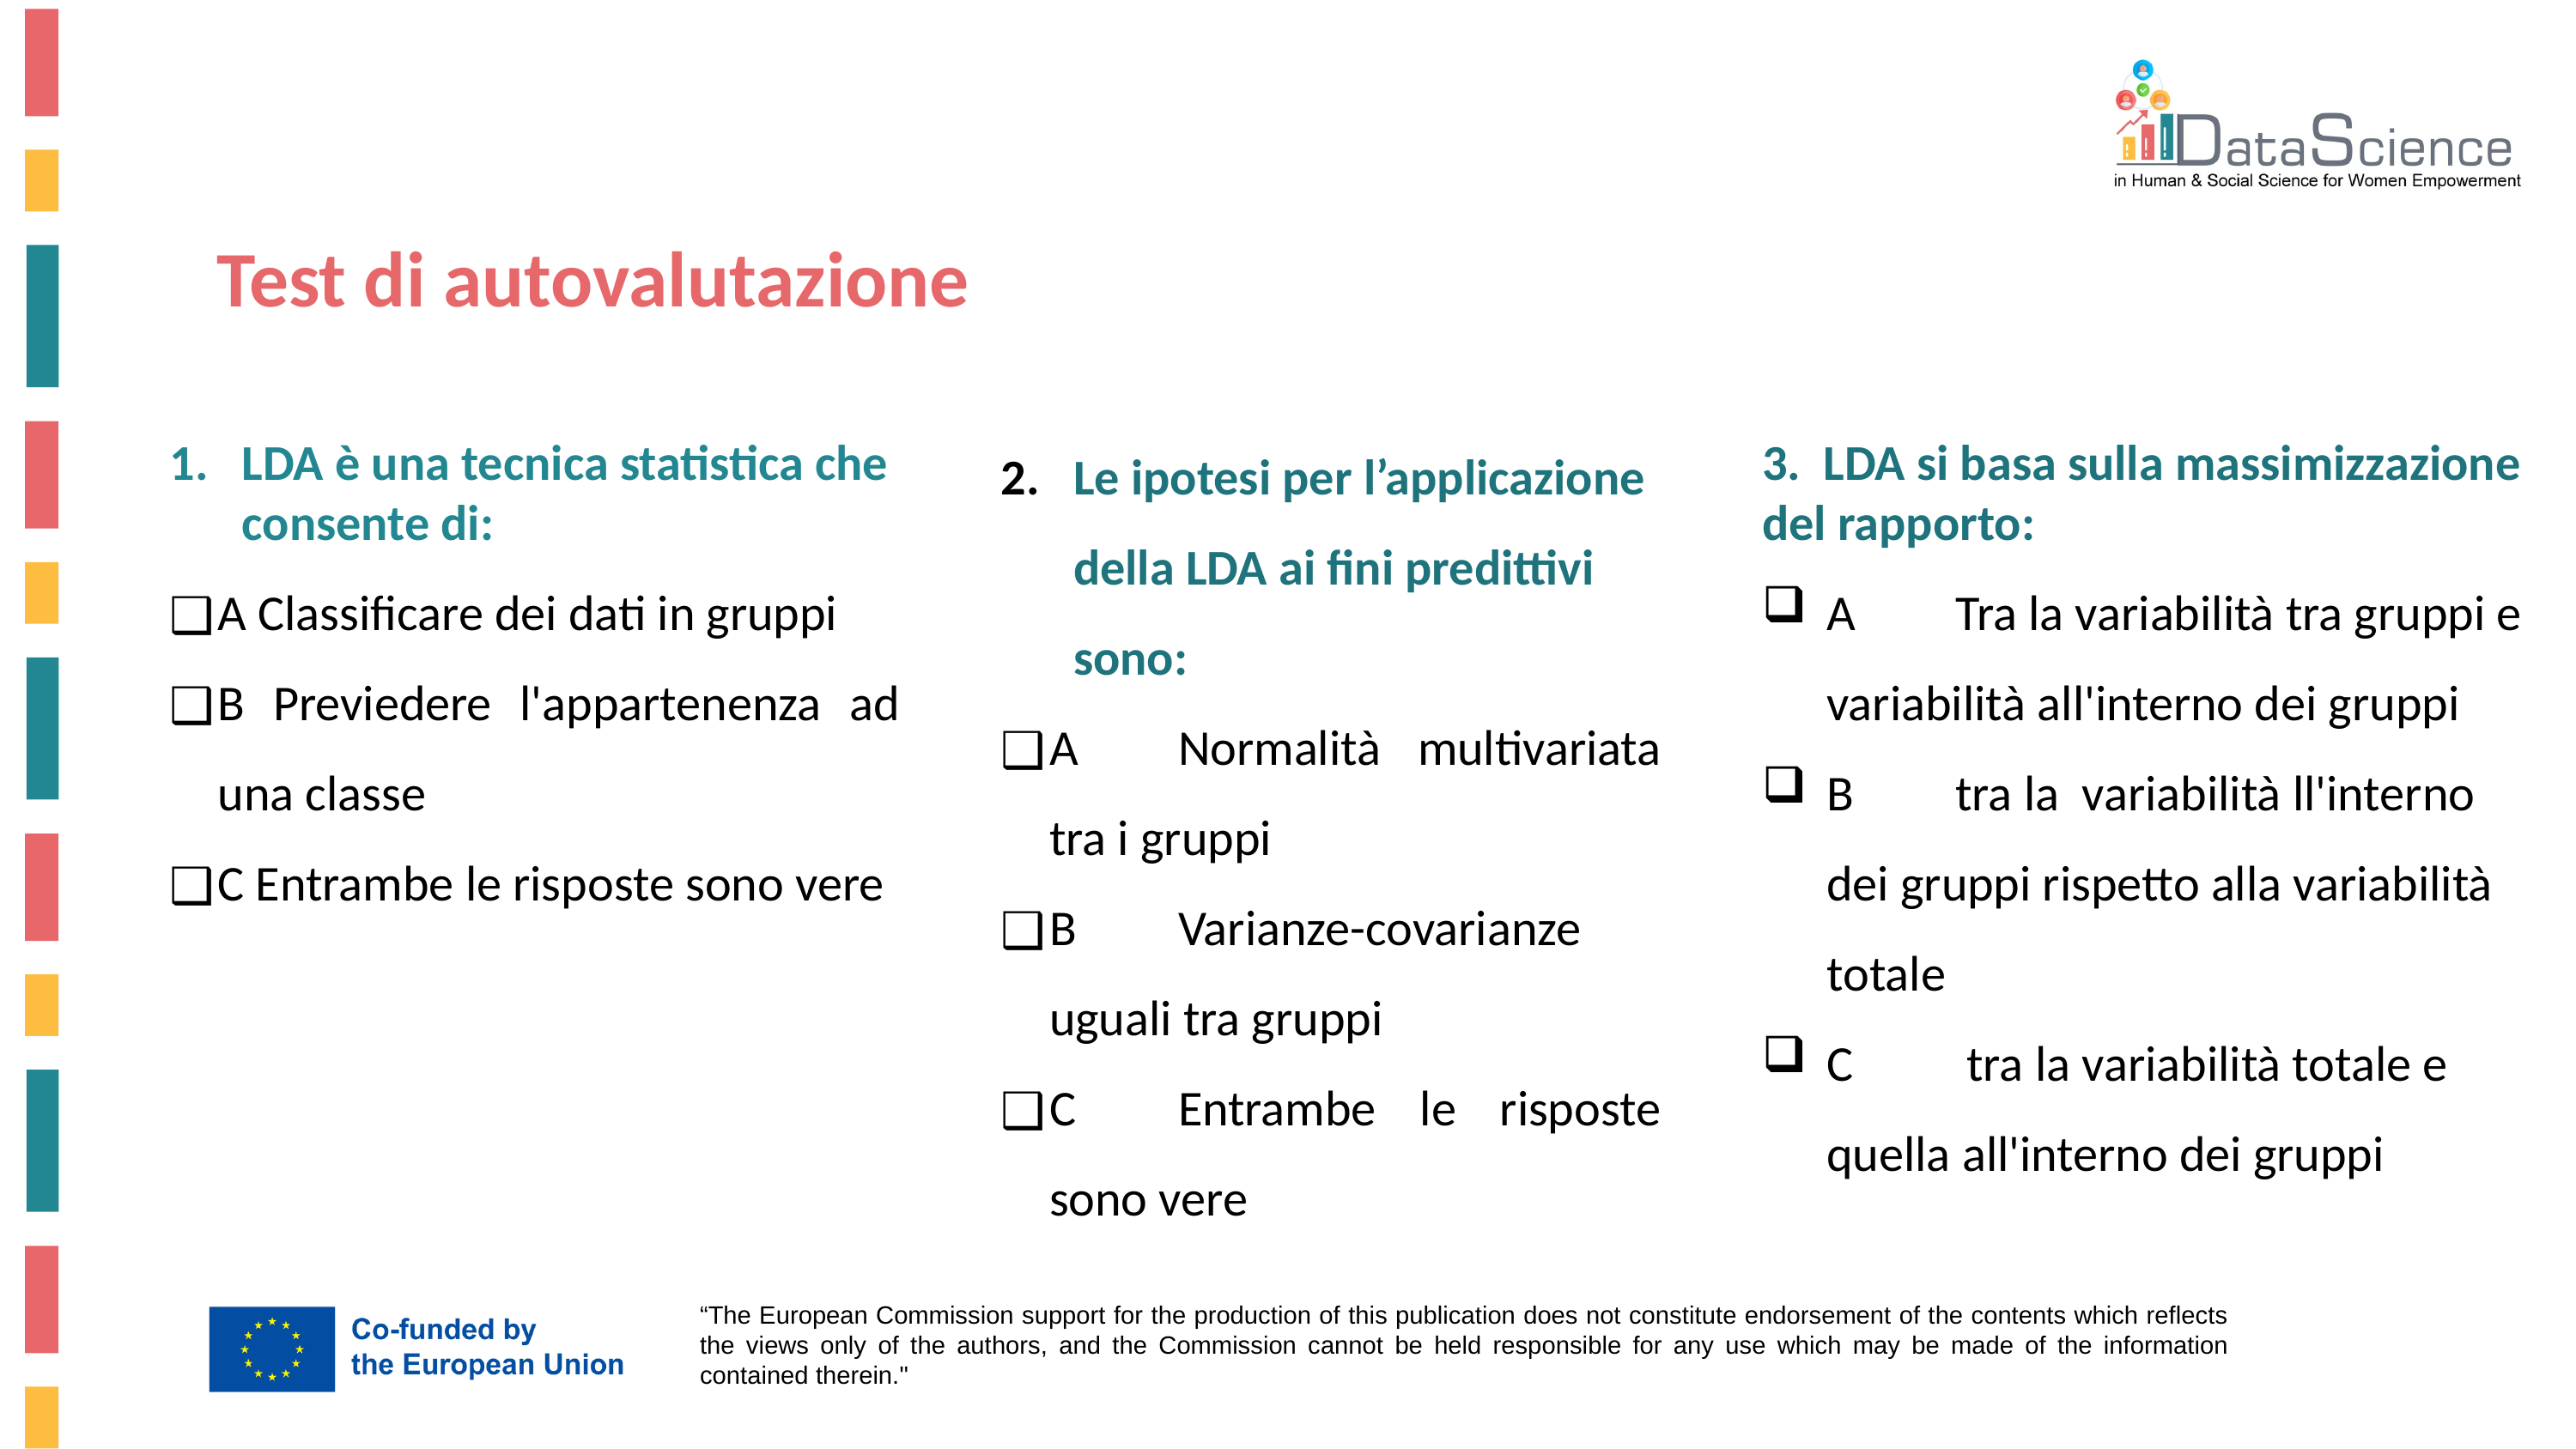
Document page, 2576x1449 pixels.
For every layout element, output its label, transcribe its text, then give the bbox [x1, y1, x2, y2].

text_box Test di autovalutazione [204, 221, 1052, 423]
picture [2114, 58, 2522, 191]
text_box LDA è una tecnica statistica che consente di: A Classificare dei dati in gruppi B Previedere l'appartenenza ad una classe C Entrambe le risposte sono vere [156, 423, 914, 918]
picture [204, 1301, 655, 1397]
text_box Le ipotesi per l’applicazione della LDA ai fini predittivi sono: A Normalità multivariata tra i gruppi B Varianze-covarianze uguali tra gruppi C Entrambe le risposte sono vere [987, 409, 1674, 1233]
text_box 3. LDA si basa sulla massimizzazione del rapporto: A Tra la variabilità tra gruppi e variabilità all'interno dei gruppi B tra la variabilità ll'interno dei gruppi rispetto alla variabilità totale C tra la variabilità totale e quella all'interno dei gruppi [1749, 423, 2540, 1188]
